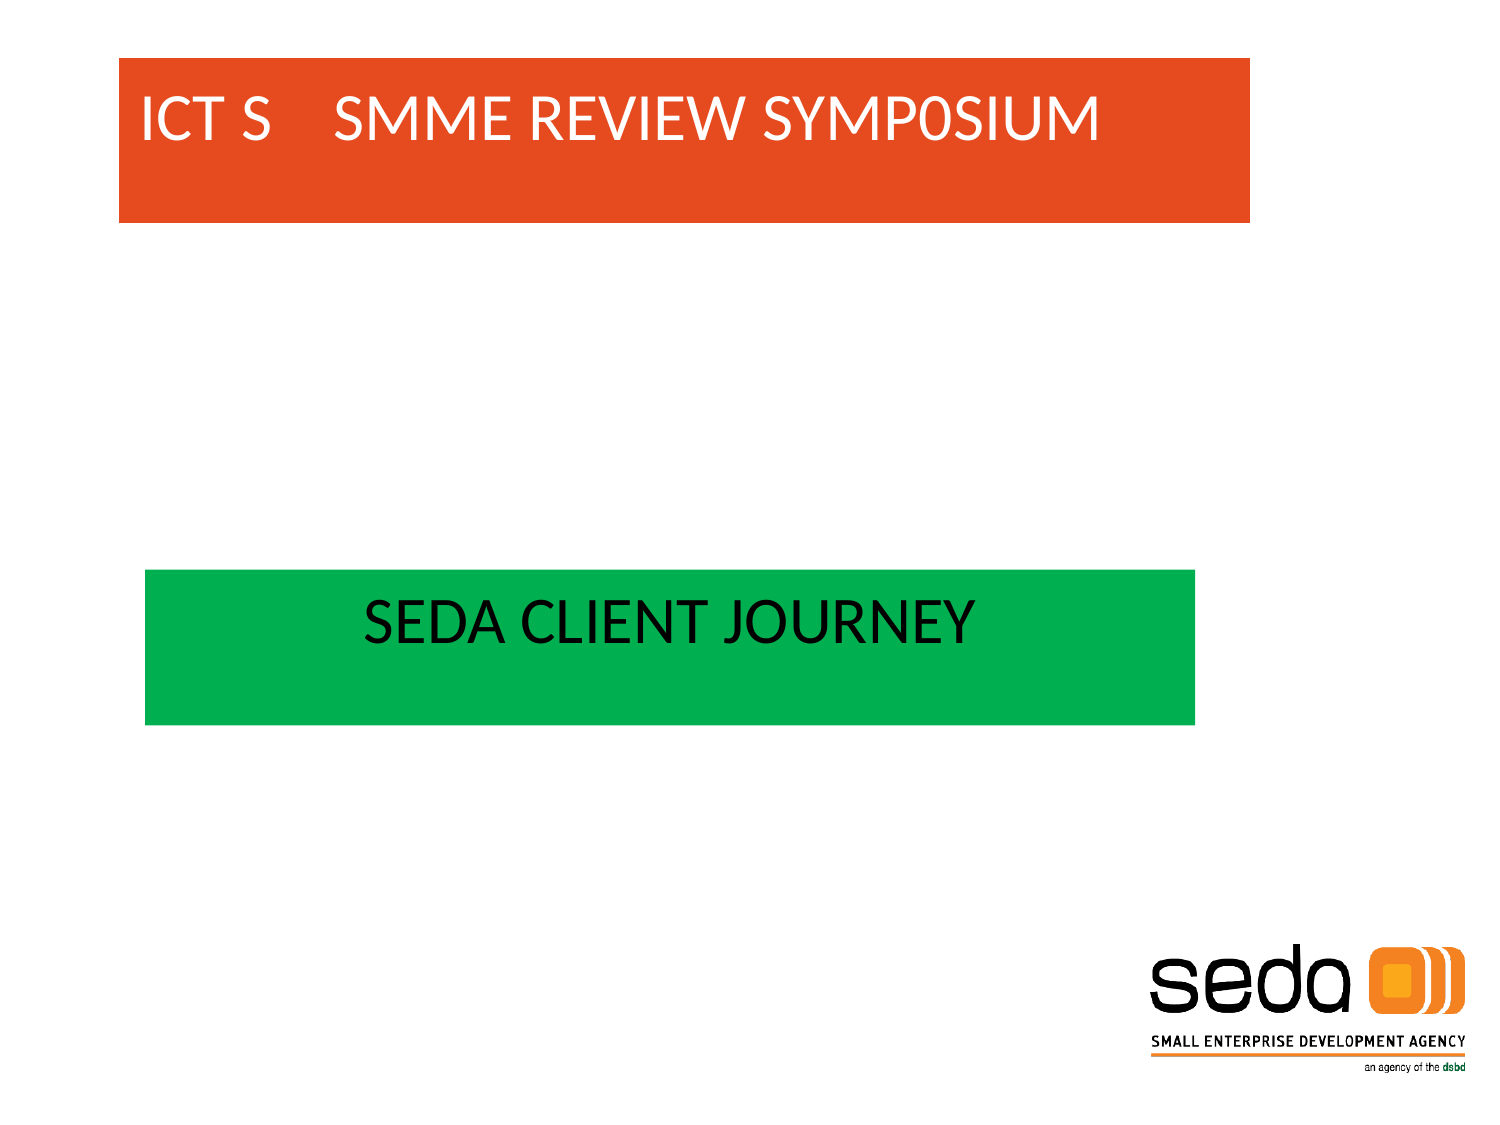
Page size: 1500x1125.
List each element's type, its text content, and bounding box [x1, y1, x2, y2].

picture [119, 58, 1250, 223]
subtitle SEDA CLIENT JOURNEY [145, 569, 1196, 726]
picture [1150, 943, 1466, 1074]
text_box ICT S SMME REVIEW SYMP0SIUM [74, 45, 1138, 182]
